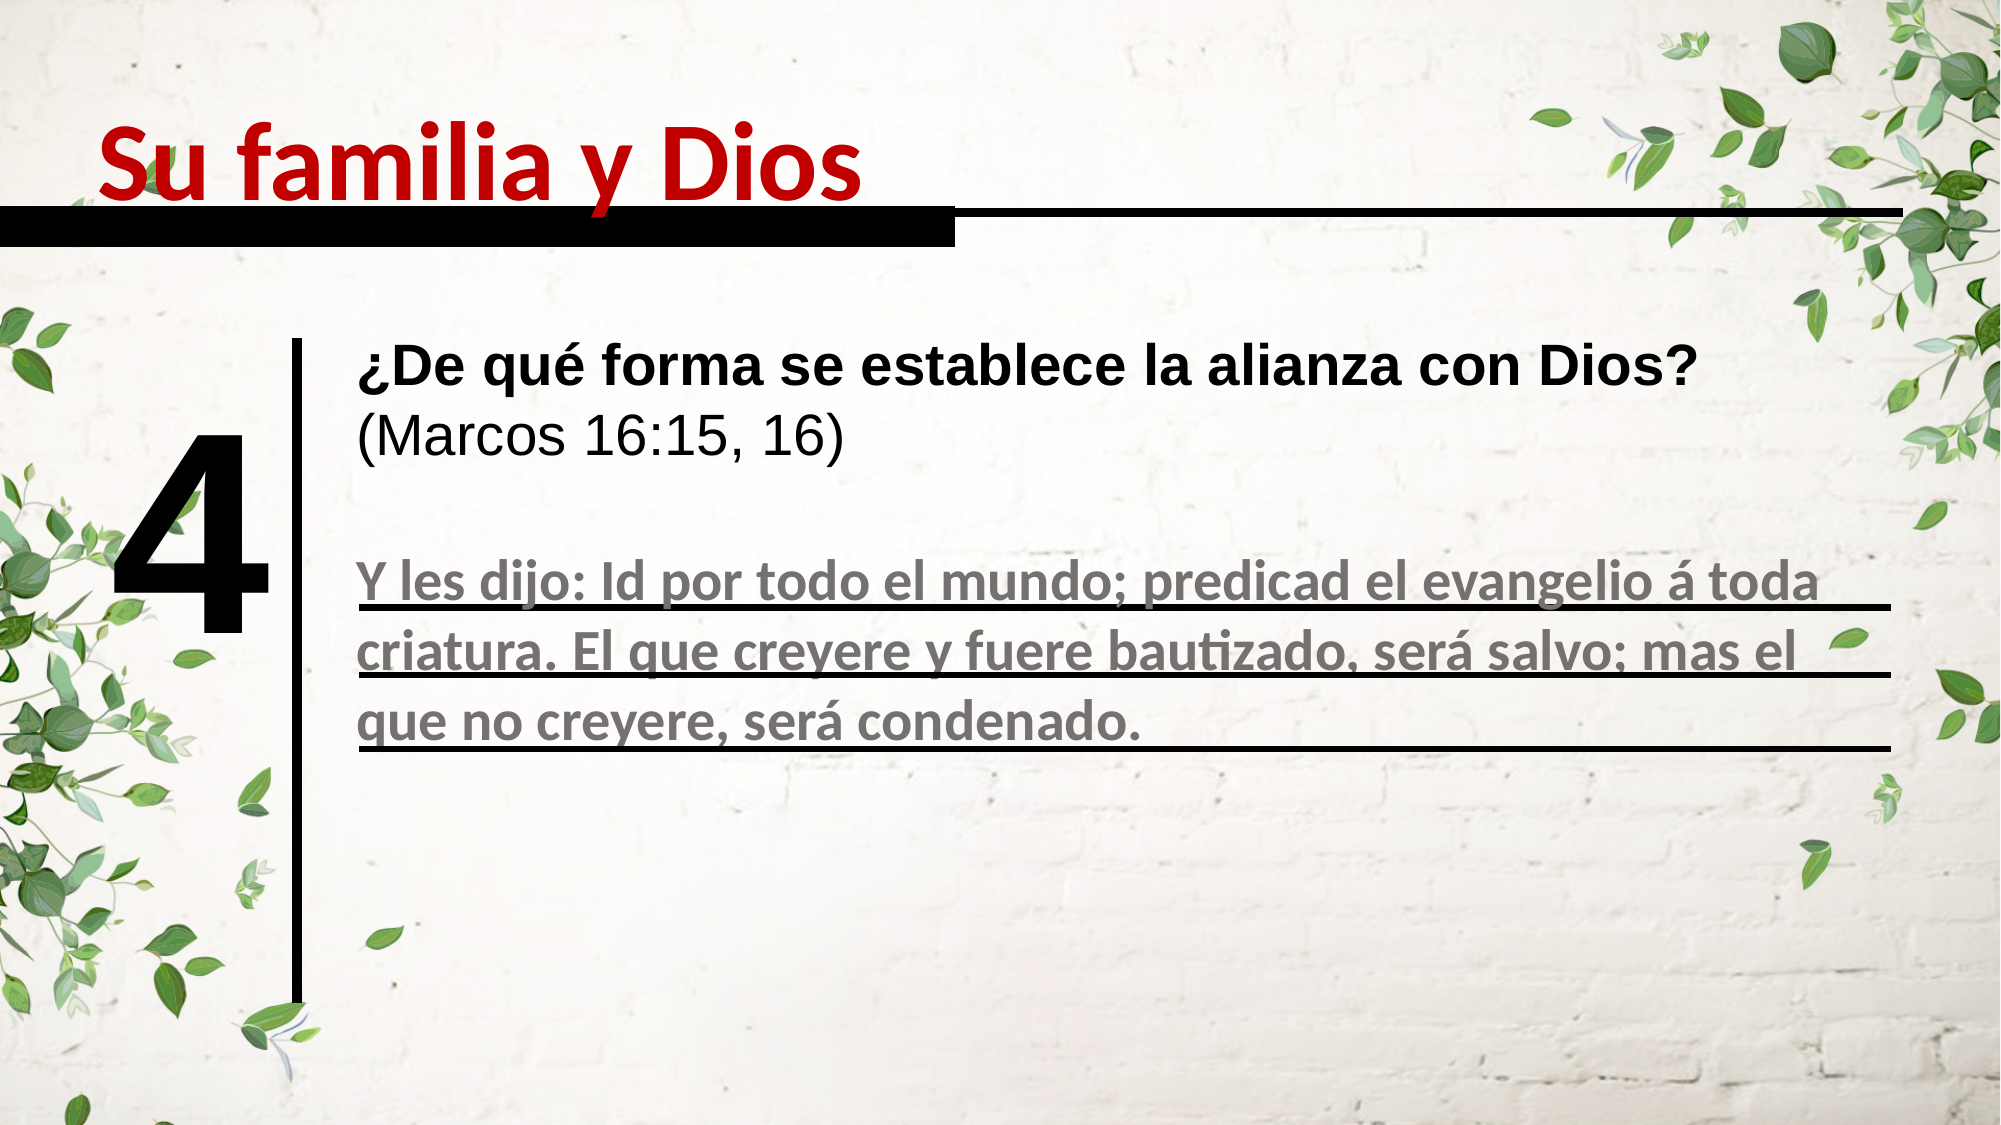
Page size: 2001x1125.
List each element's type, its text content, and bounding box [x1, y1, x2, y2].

text_box ¿De qué forma se establece la alianza con Dios? (Marcos 16:15, 16) [341, 320, 1891, 475]
picture [0, 0, 2001, 1125]
text_box Y les dijo: Id por todo el mundo; predicad el evangelio á toda criatura. El que creyere y fuere bautizado, será salvo; mas el que no creyere, será condenado. [341, 534, 1850, 760]
text_box Su familia y Dios [82, 80, 1146, 231]
text_box [0, 206, 955, 247]
text_box 4 [96, 338, 292, 698]
